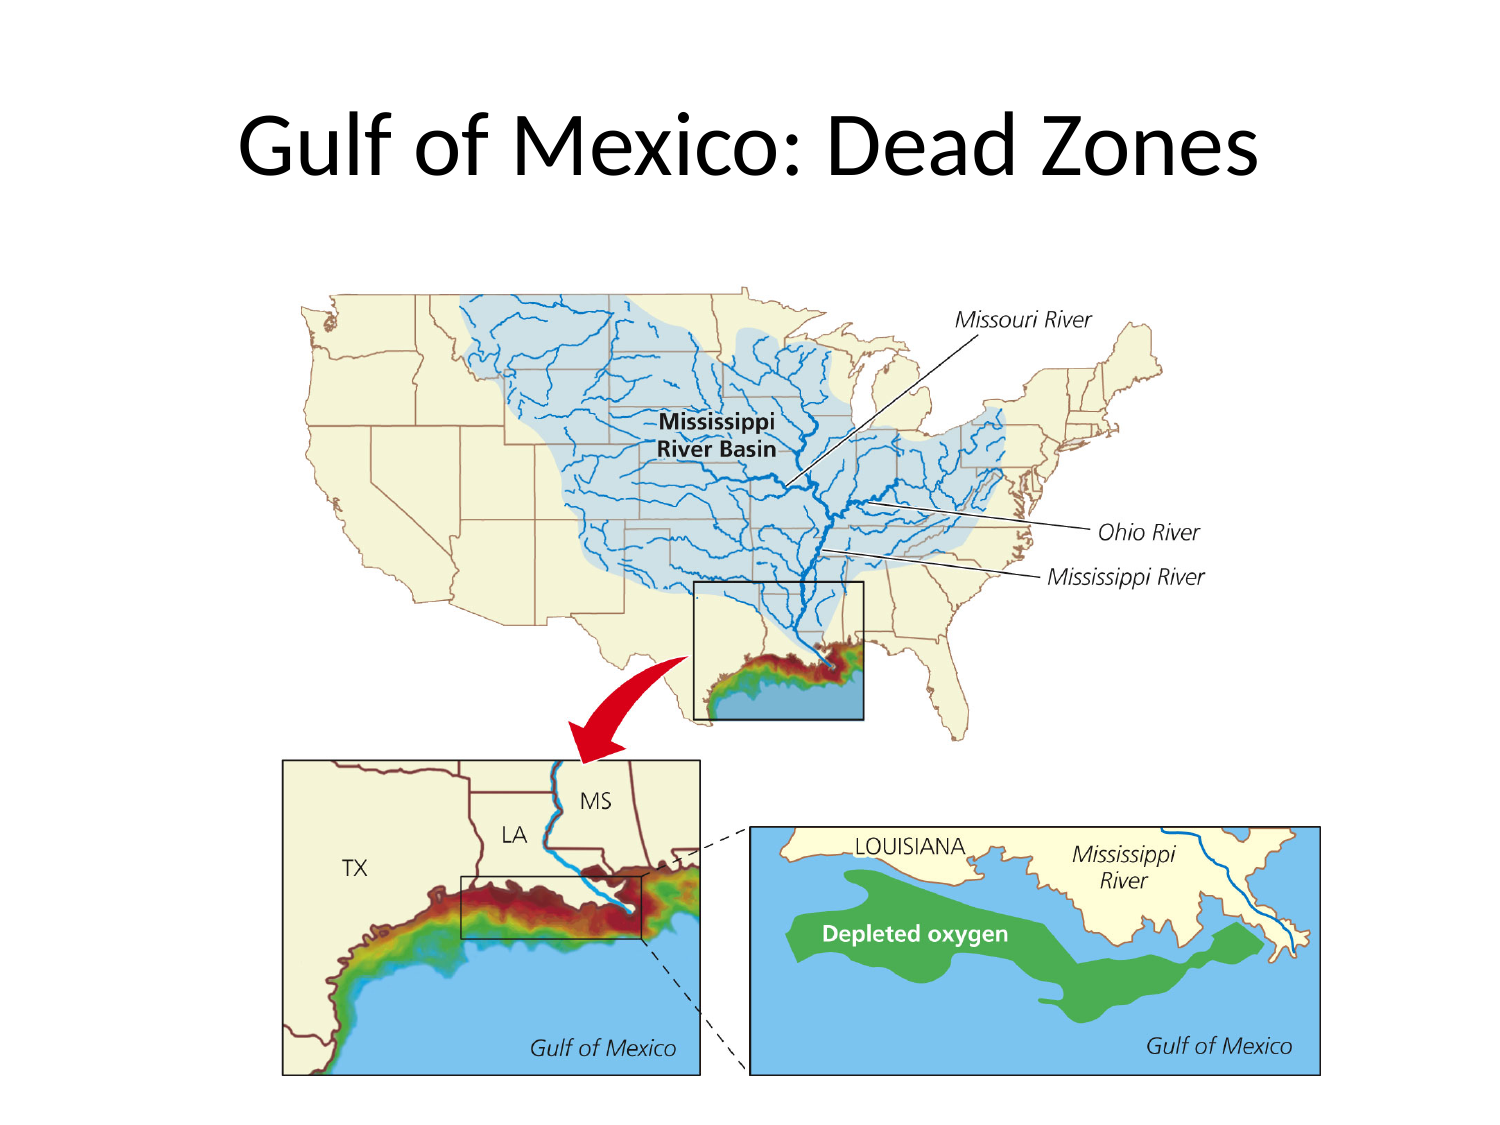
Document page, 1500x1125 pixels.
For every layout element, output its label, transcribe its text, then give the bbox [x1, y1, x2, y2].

picture [281, 262, 1321, 1076]
title Gulf of Mexico: Dead Zones [75, 45, 1425, 233]
